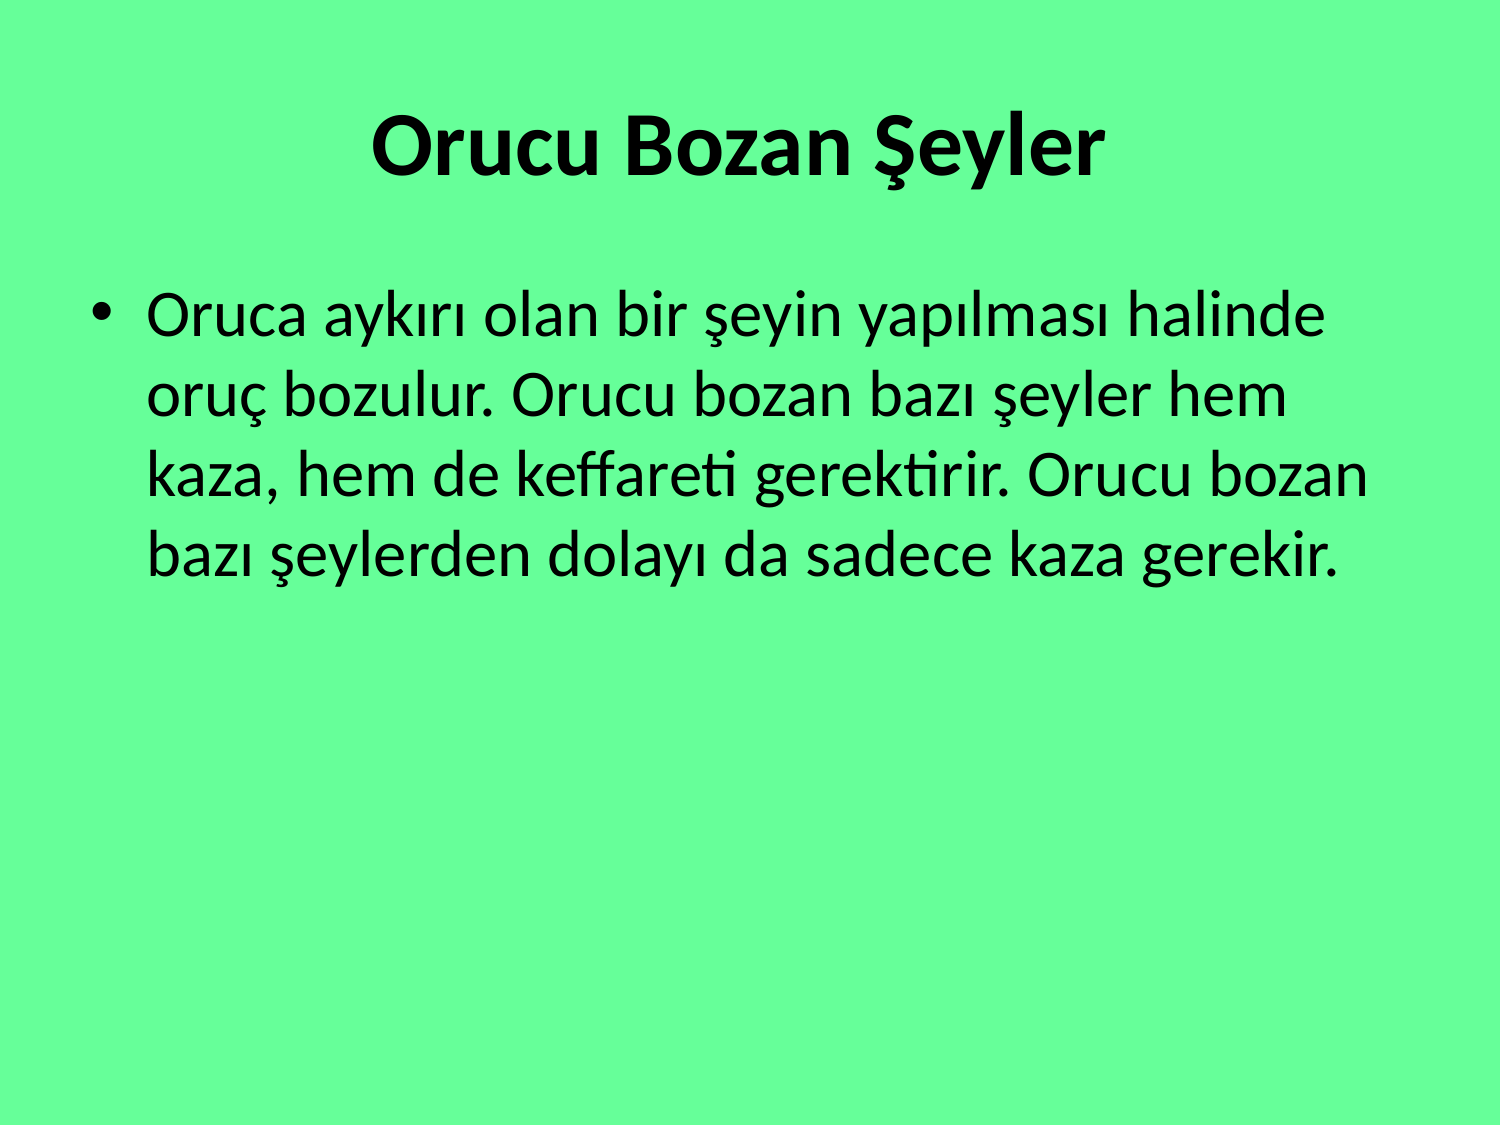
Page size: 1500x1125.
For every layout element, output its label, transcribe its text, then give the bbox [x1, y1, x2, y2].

title Orucu Bozan Şeyler [75, 45, 1425, 233]
list Oruca aykırı olan bir şeyin yapılması halinde oruç bozulur. Orucu bozan bazı şeyler hem kaza, hem de keffareti gerektirir. Orucu bozan bazı şeylerden dolayı da sadece kaza gerekir. [75, 262, 1425, 1005]
